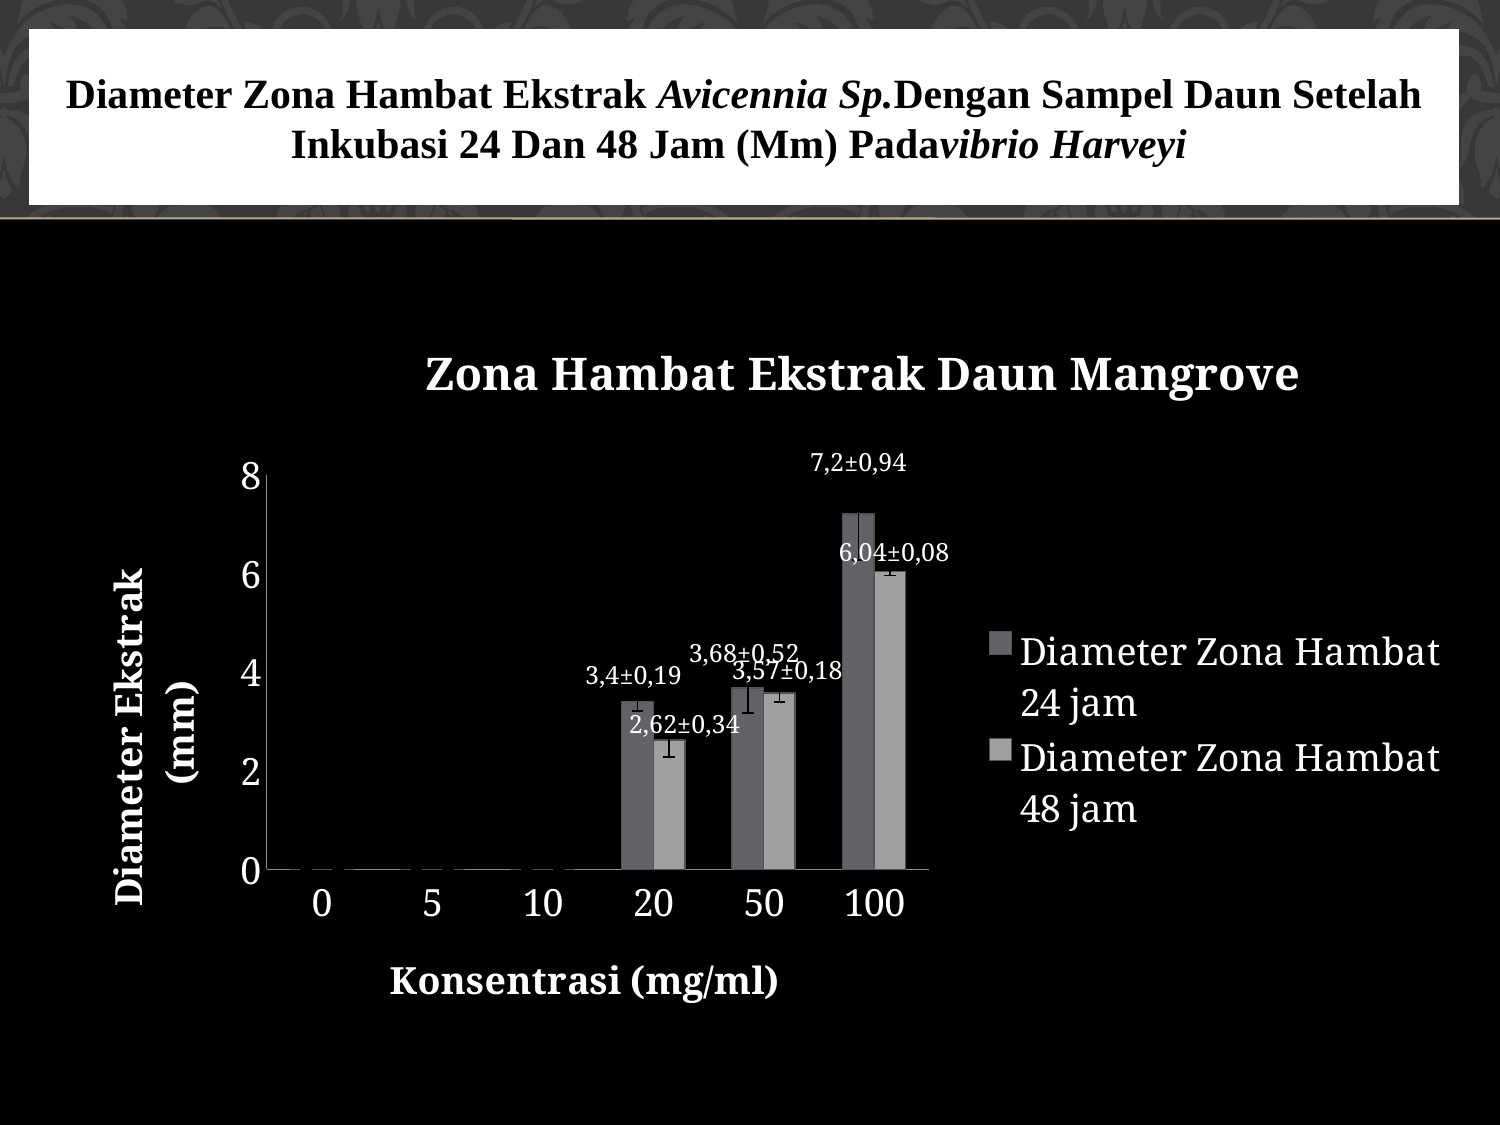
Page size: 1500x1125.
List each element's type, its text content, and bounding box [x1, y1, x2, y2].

title Diameter Zona Hambat Ekstrak Avicennia Sp.Dengan Sampel Daun Setelah Inkubasi 24 Dan 48 Jam (Mm) Padavibrio Harveyi [29, 29, 1459, 205]
chart [58, 280, 1466, 1067]
